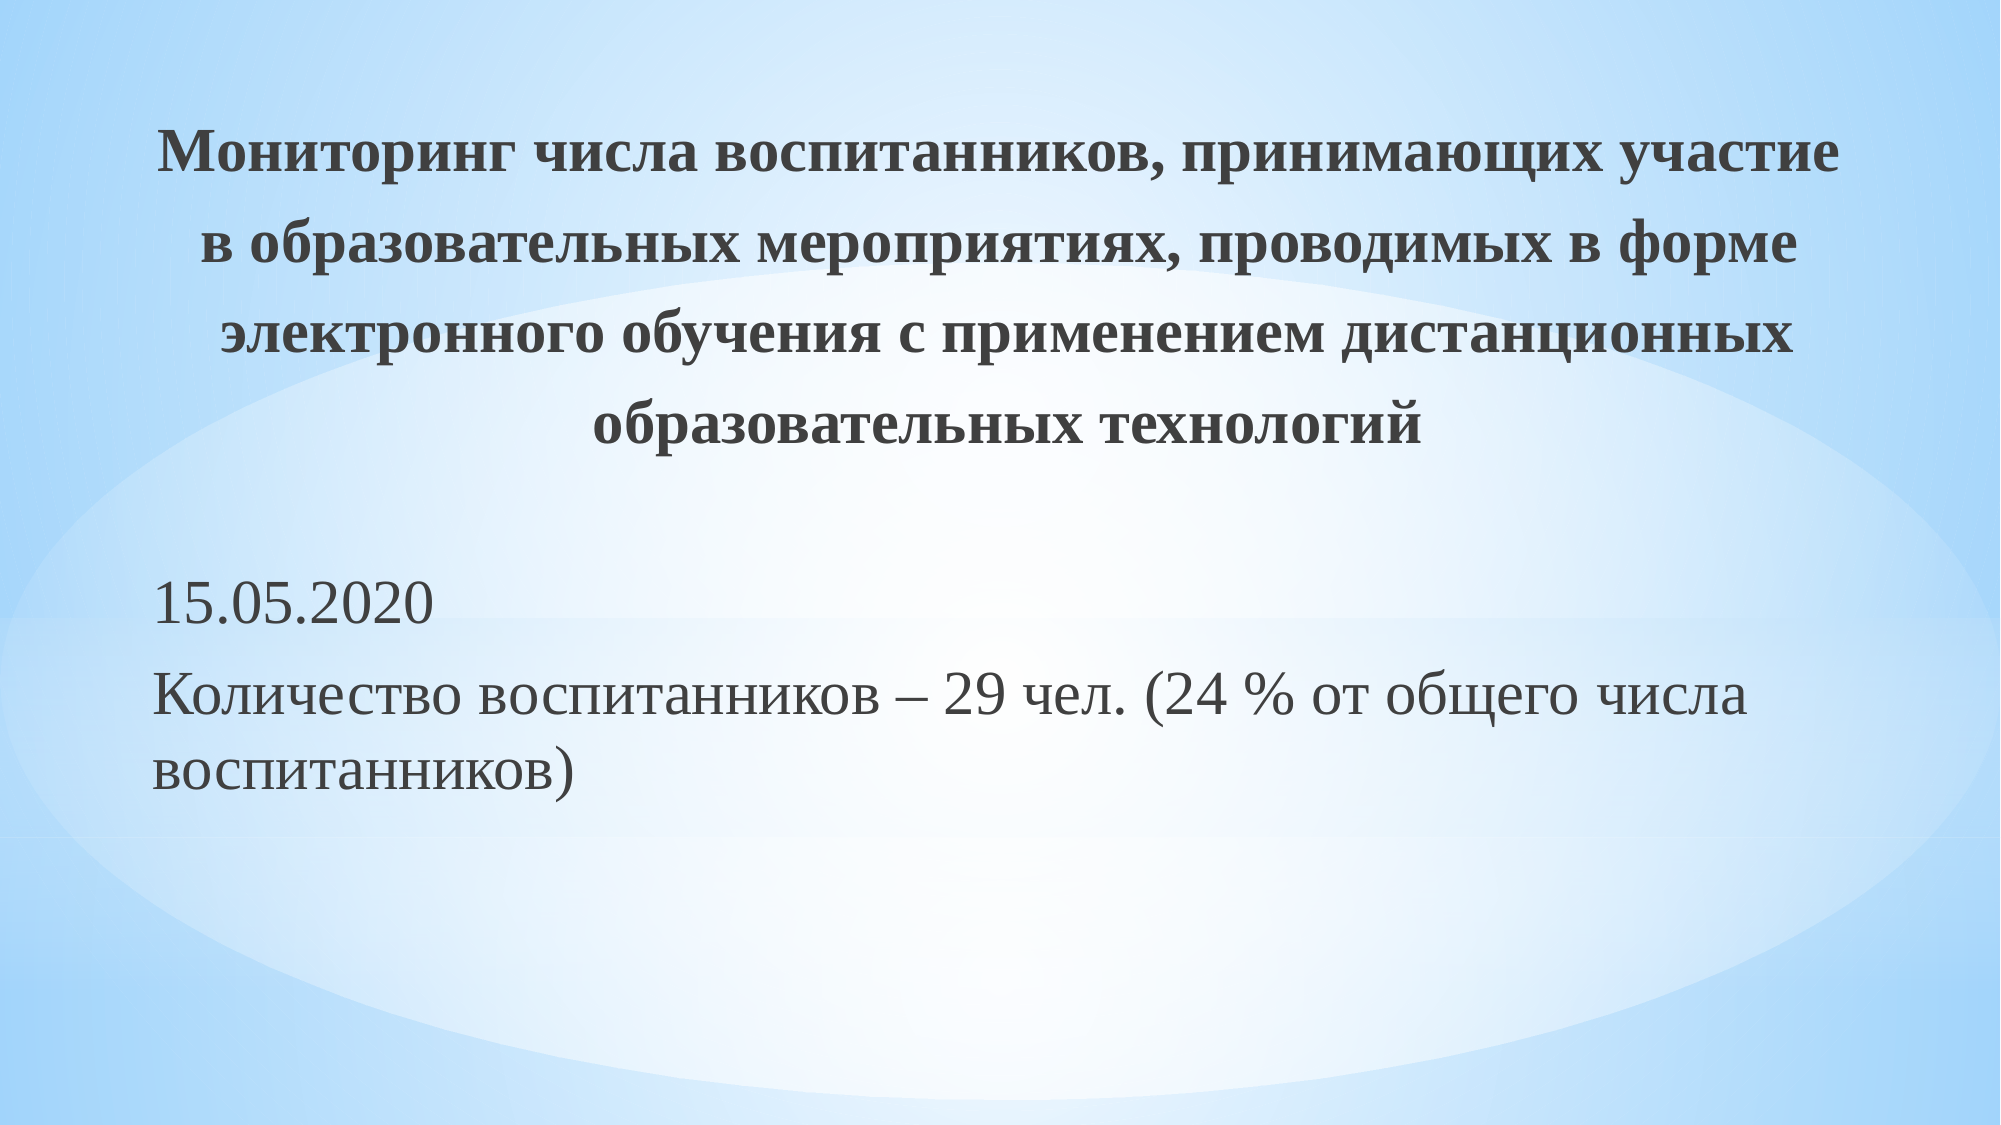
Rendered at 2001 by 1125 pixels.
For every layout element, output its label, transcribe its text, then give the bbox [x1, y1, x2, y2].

list Мониторинг числа воспитанников, принимающих участие в образовательных мероприятиях, проводимых в форме электронного обучения с применением дистанционных образовательных технологий 15.05.2020 Количество воспитанников – 29 чел. (24 % от общего числа воспитанников) [137, 101, 1863, 992]
